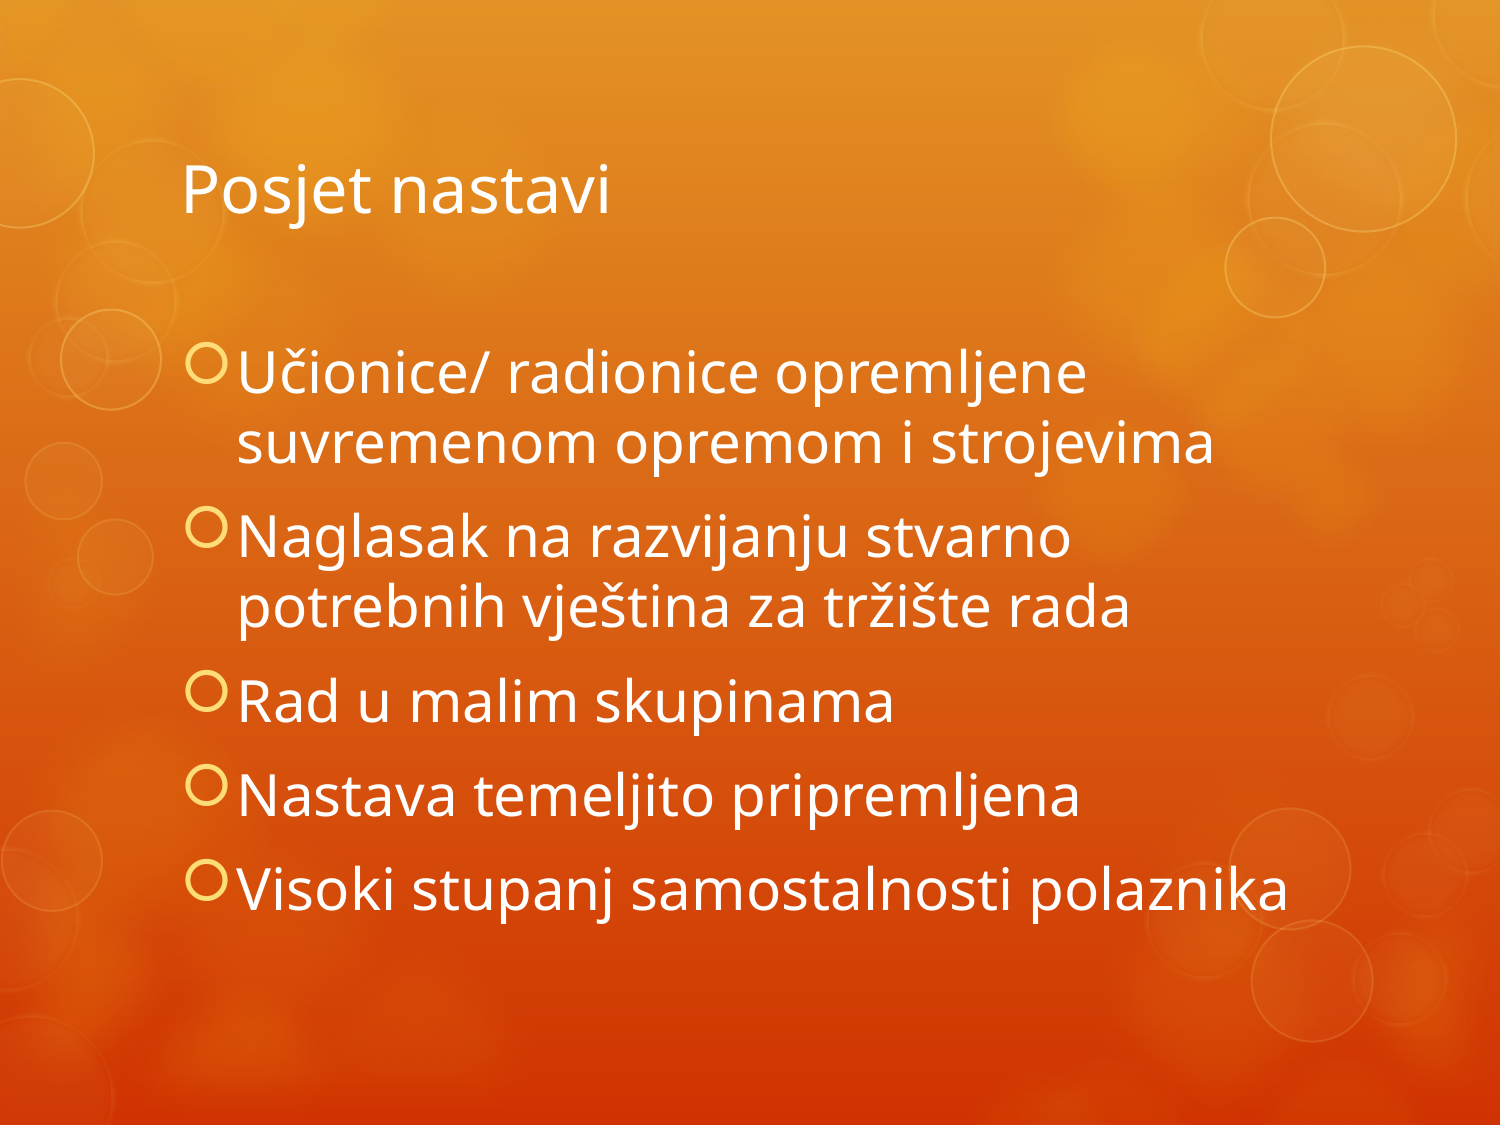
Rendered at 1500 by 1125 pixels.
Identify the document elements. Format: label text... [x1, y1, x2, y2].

list Učionice/ radionice opremljene suvremenom opremom i strojevima Naglasak na razvijanju stvarno potrebnih vještina za tržište rada Rad u malim skupinama Nastava temeljito pripremljena Visoki stupanj samostalnosti polaznika [165, 296, 1335, 962]
title Posjet nastavi [165, 110, 1335, 263]
